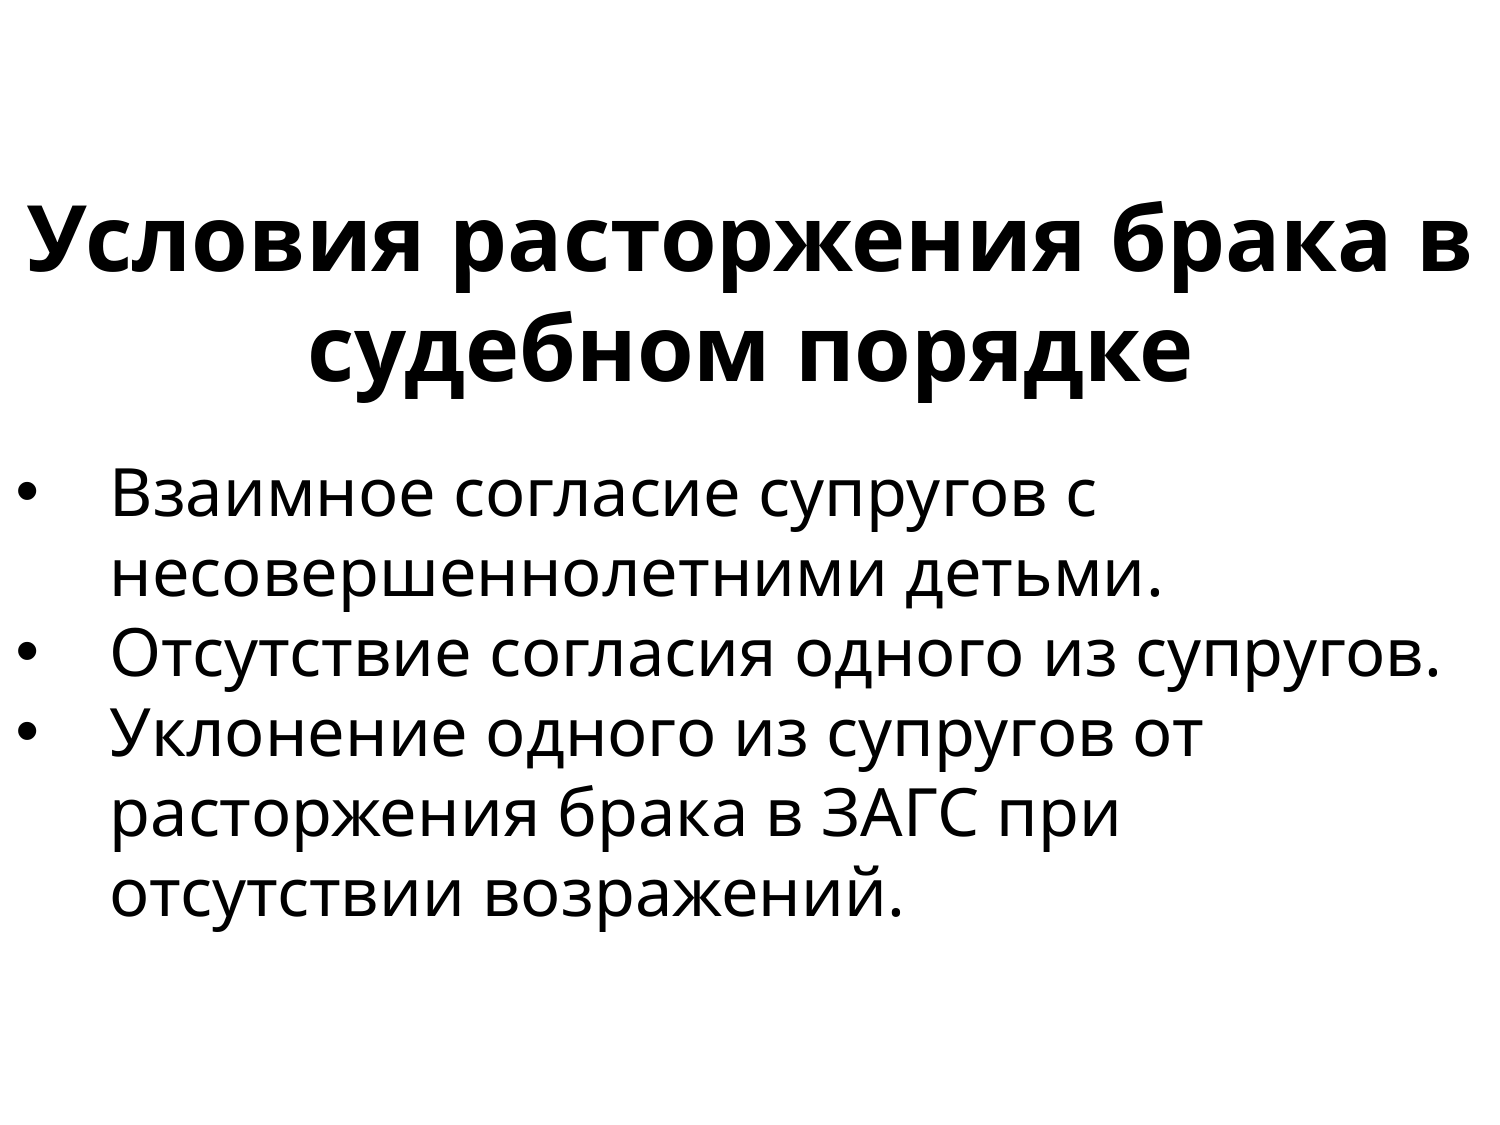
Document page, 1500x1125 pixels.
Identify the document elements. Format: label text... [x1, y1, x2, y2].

text_box Условия расторжения брака в судебном порядке Взаимное согласие супругов с несовершеннолетними детьми. Отсутствие согласия одного из супругов. Уклонение одного из супругов от расторжения брака в ЗАГС при отсутствии возражений. [0, 172, 1500, 938]
